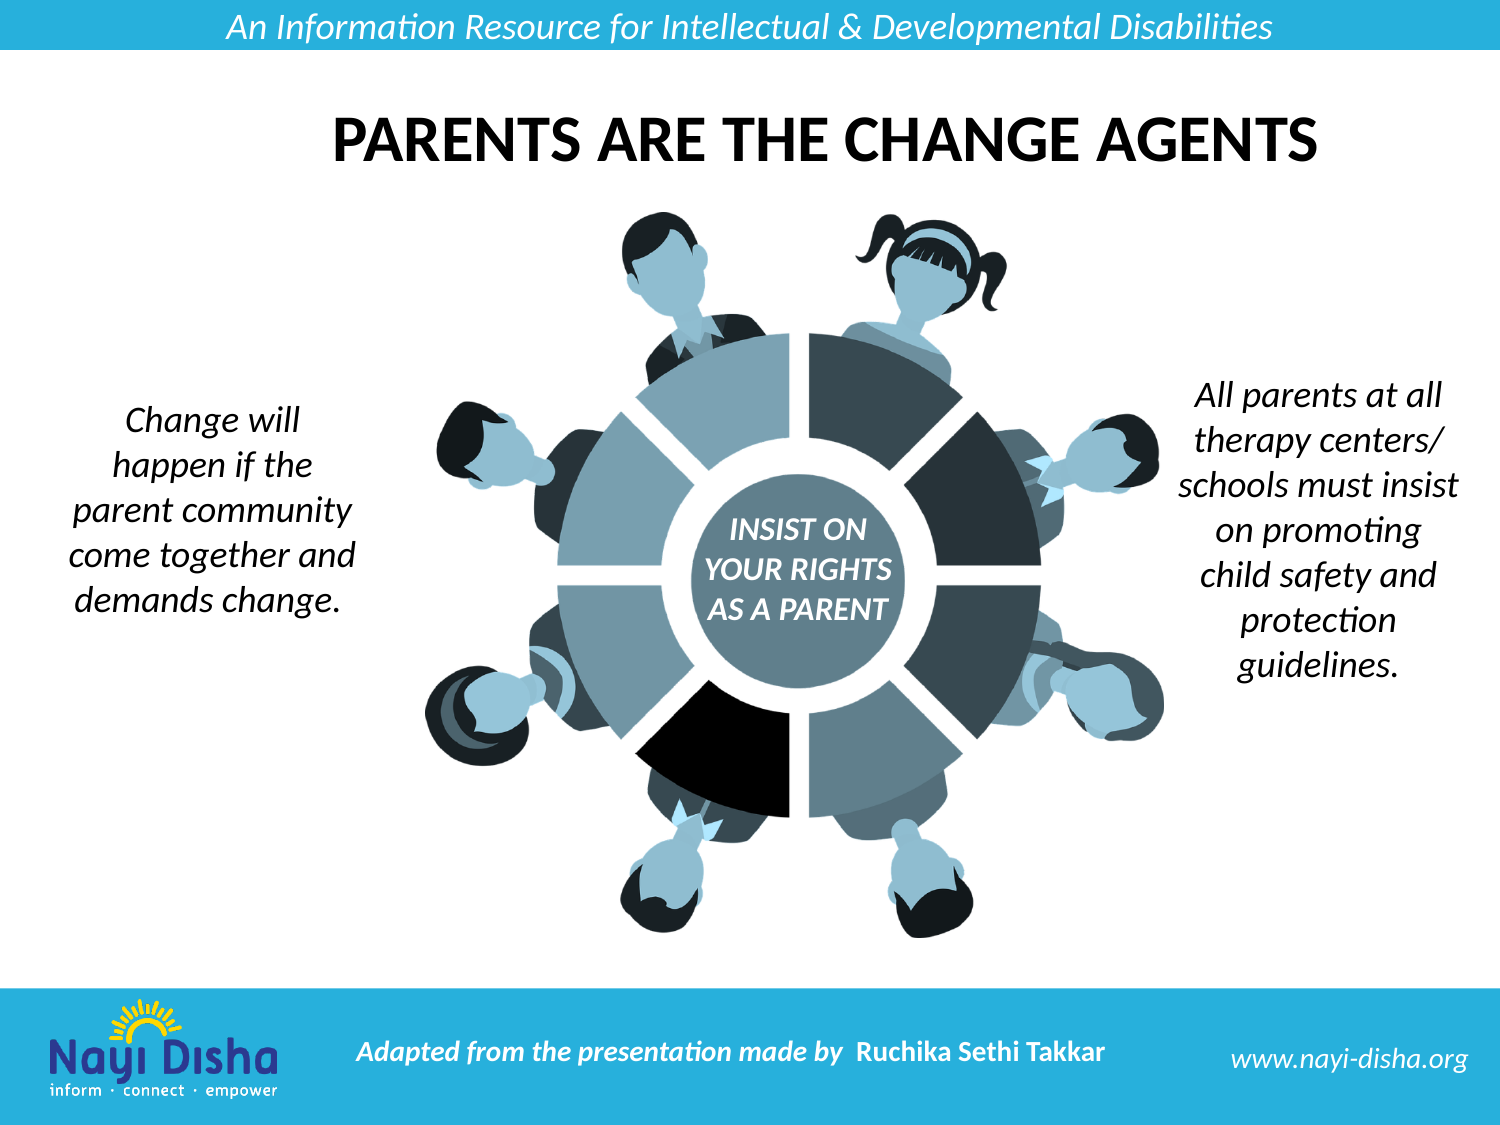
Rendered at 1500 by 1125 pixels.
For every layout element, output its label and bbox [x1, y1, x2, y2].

text_box [0, 0, 1500, 1125]
